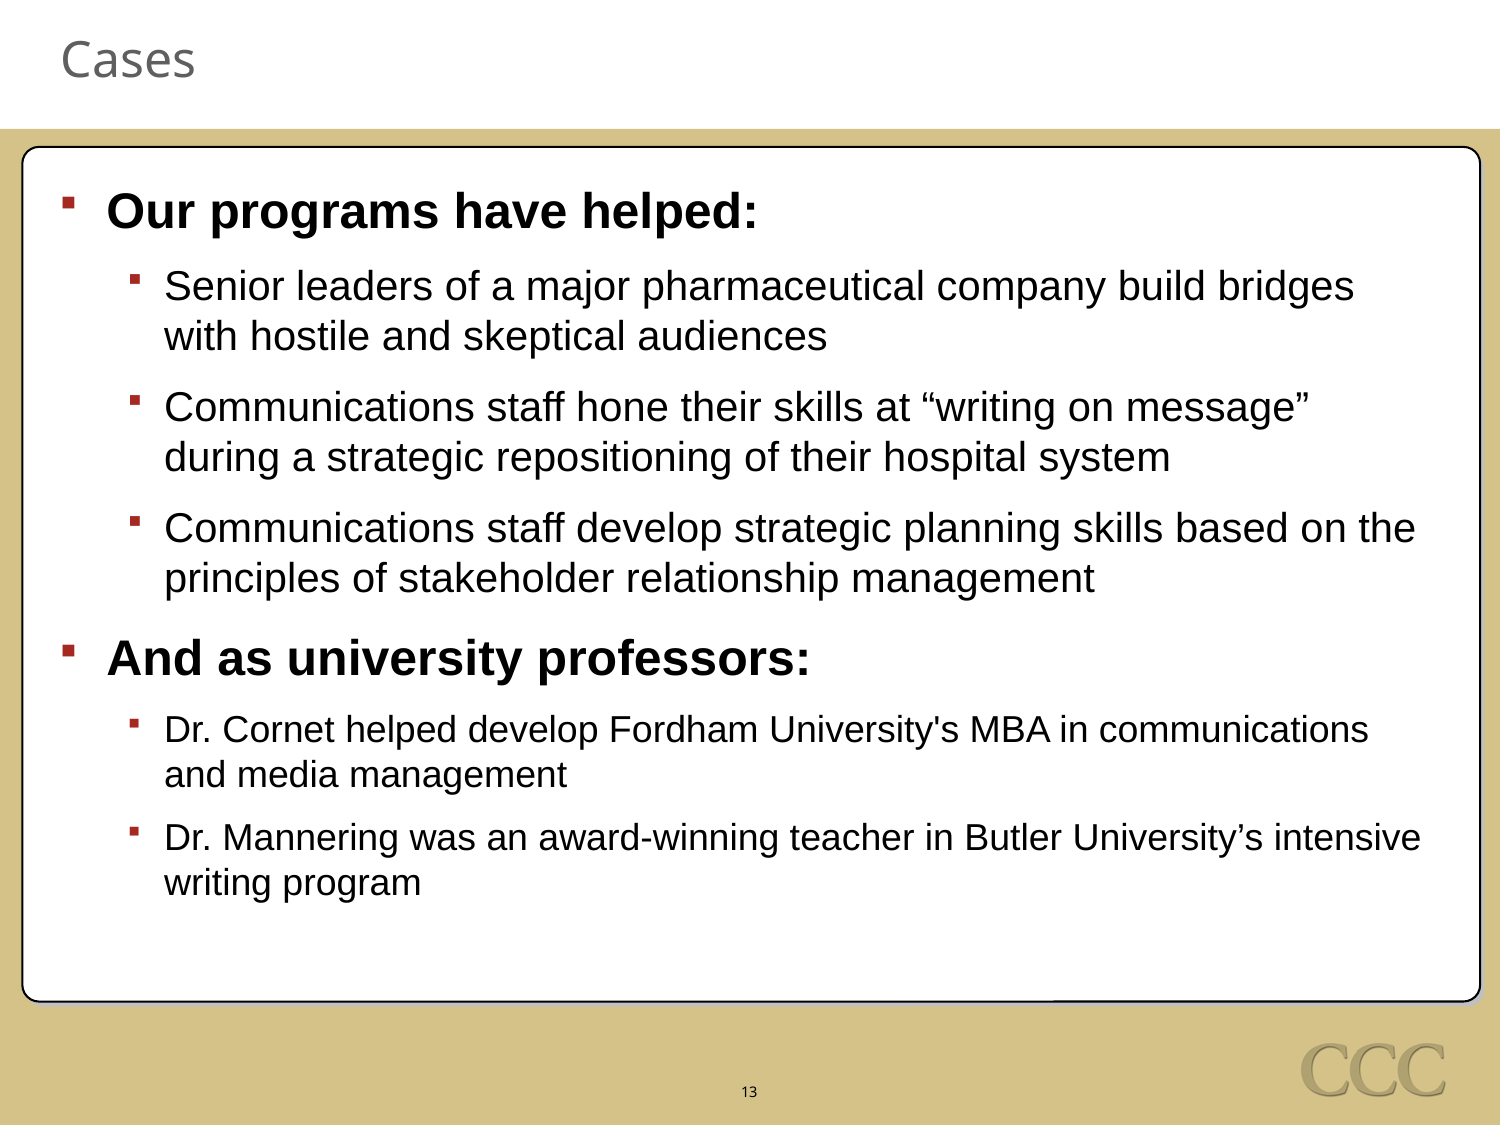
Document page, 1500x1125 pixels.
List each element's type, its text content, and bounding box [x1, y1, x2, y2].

slide_number 13 [725, 1059, 774, 1111]
title Cases [45, 29, 1451, 96]
list Our programs have helped: Senior leaders of a major pharmaceutical company build bridges with hostile and skeptical audiences Communications staff hone their skills at “writing on message” during a strategic repositioning of their hospital system Communications staff develop strategic planning skills based on the principles of stakeholder relationship management And as university professors: Dr. Cornet helped develop Fordham University's MBA in communications and media management Dr. Mannering was an award-winning teacher in Butler University’s intensive writing program [45, 171, 1451, 973]
picture [1294, 1034, 1451, 1104]
